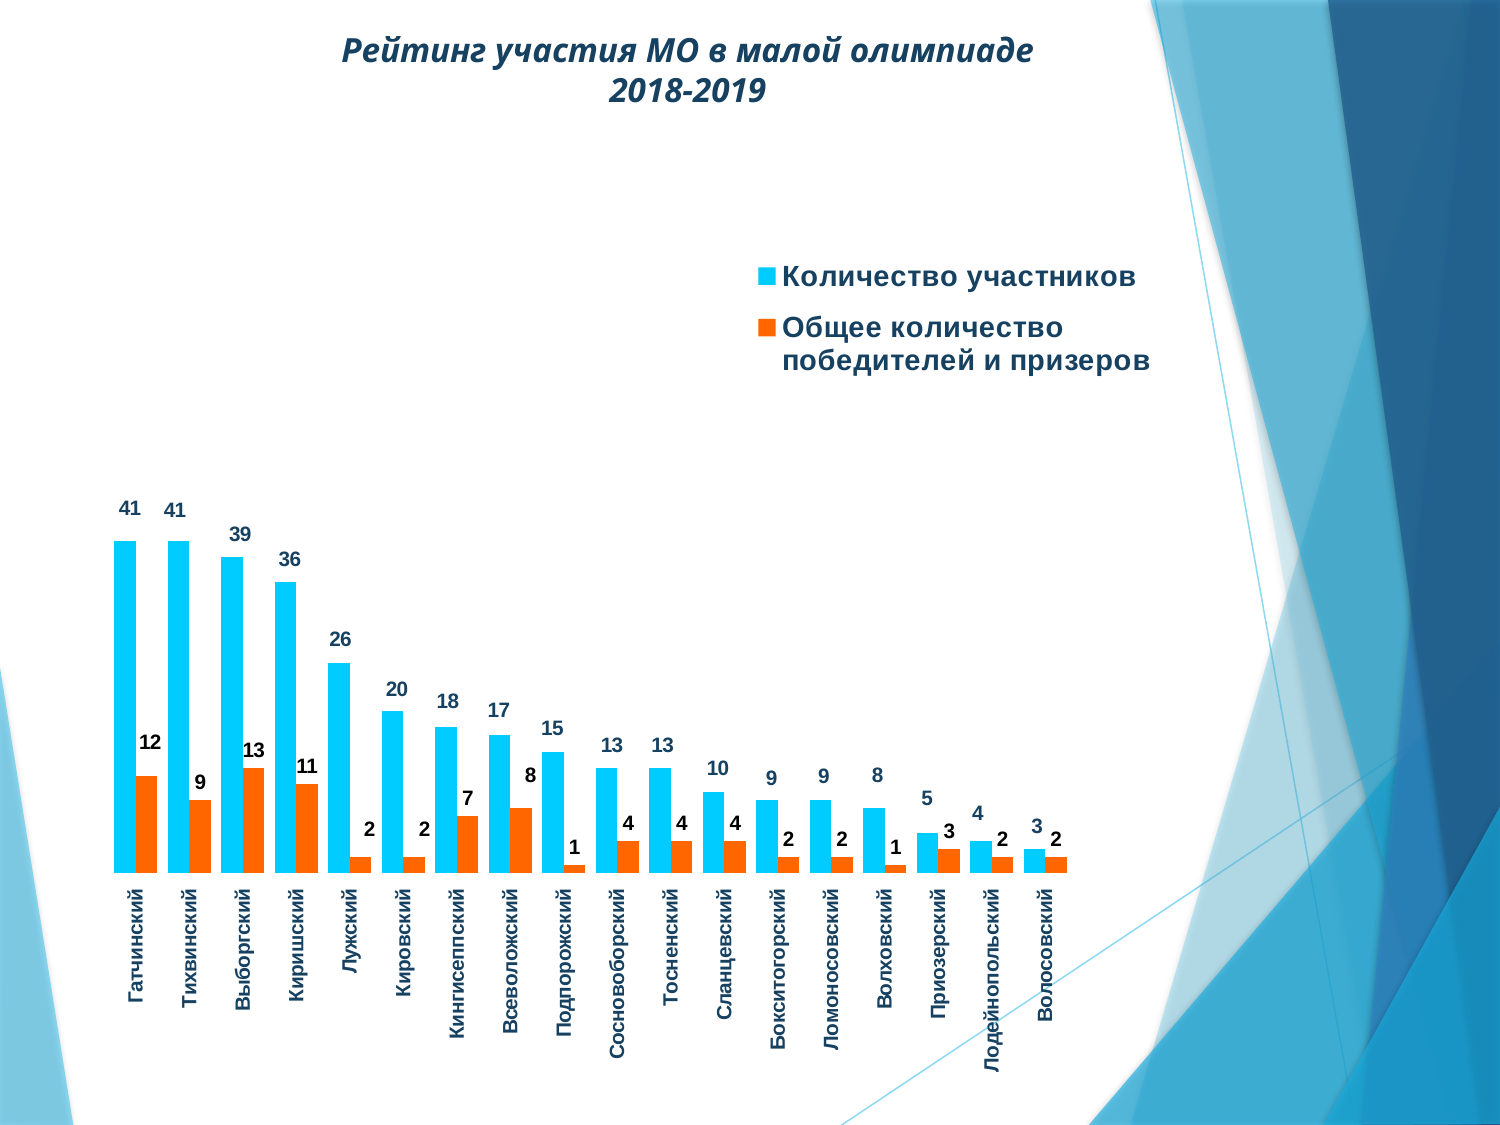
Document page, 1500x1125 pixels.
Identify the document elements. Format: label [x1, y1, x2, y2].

text_box [0, 0, 1500, 75]
chart [99, 21, 1500, 1107]
